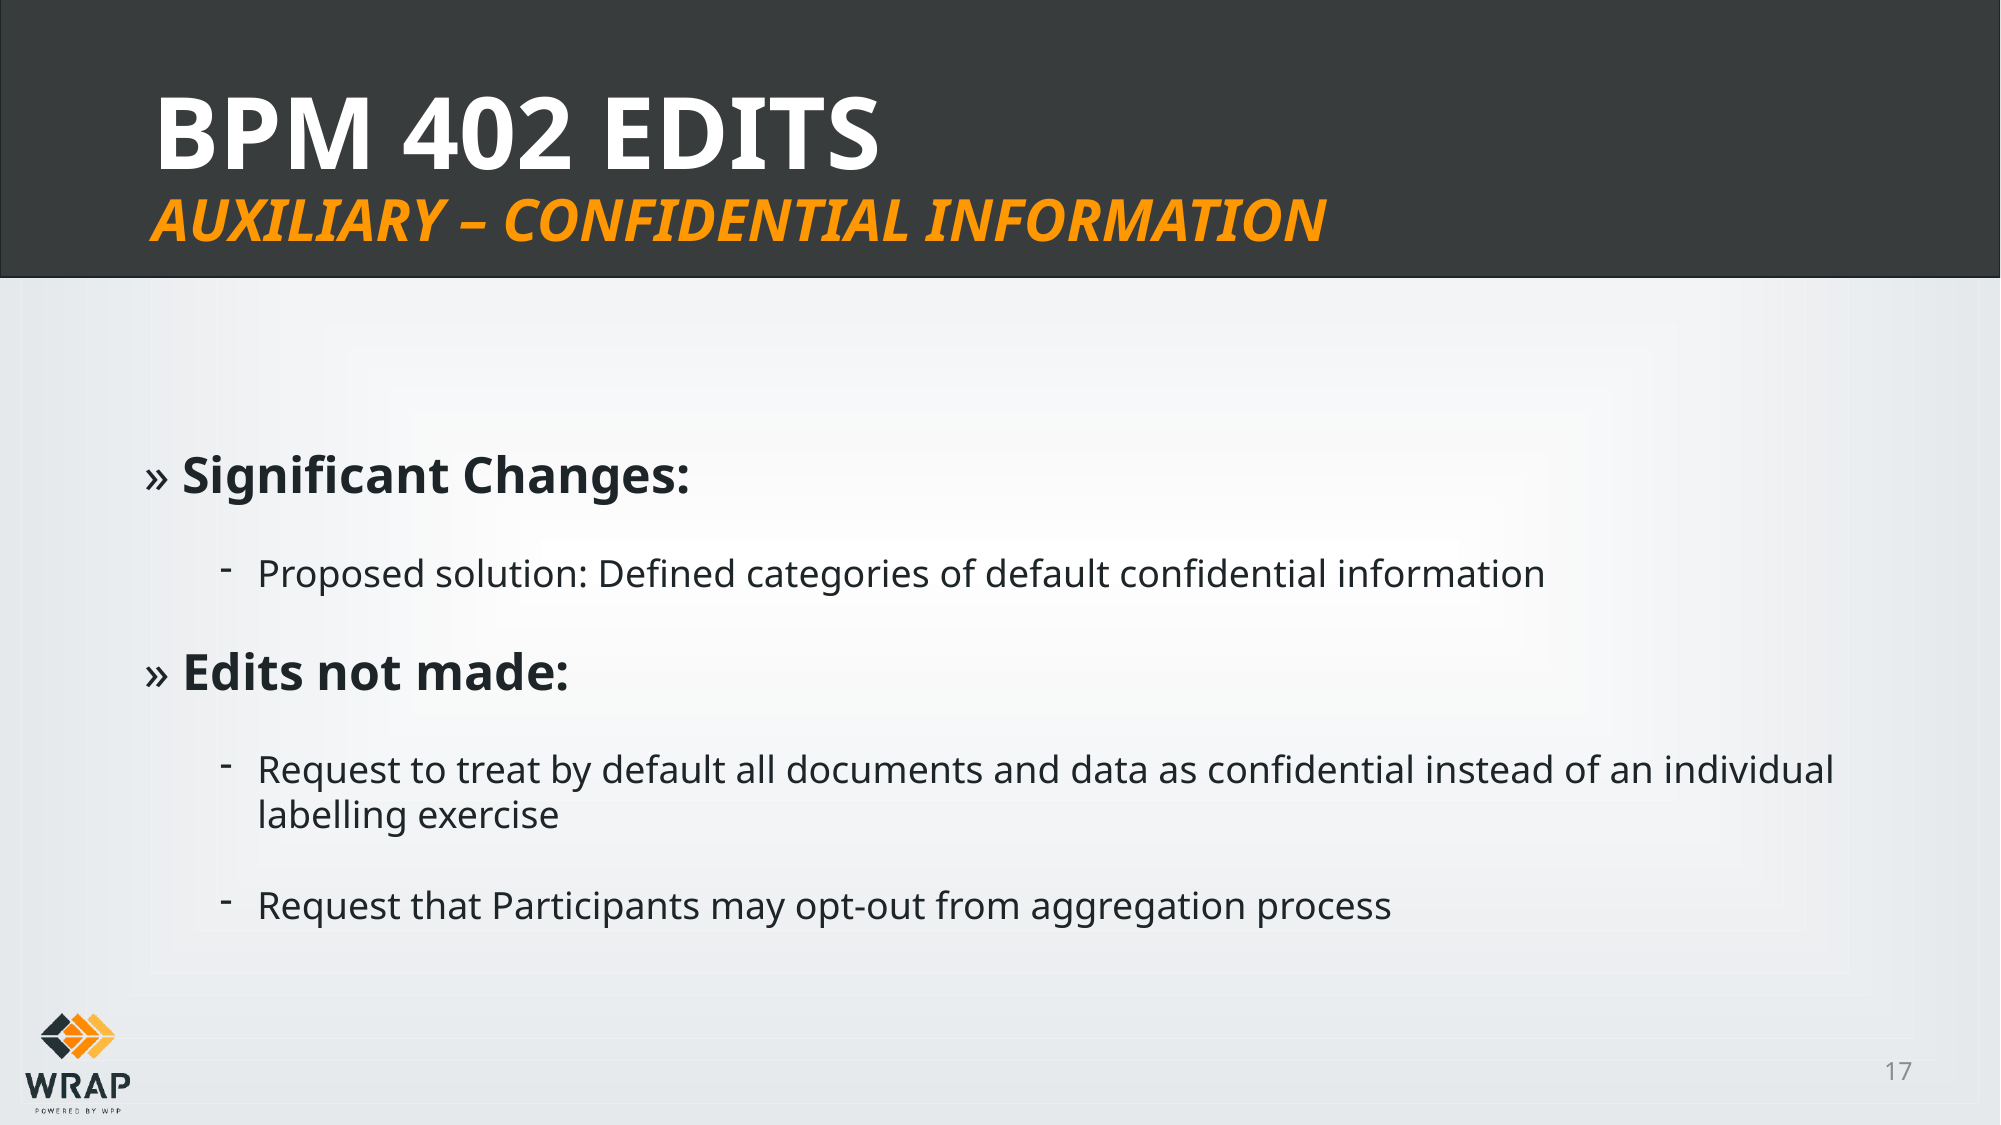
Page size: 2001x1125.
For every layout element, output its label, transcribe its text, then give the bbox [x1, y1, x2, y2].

slide_number 17 [1834, 1042, 1928, 1103]
title BPM 402 Edits Auxiliary – Confidential Information [137, 59, 1896, 278]
list Significant Changes: Proposed solution: Defined categories of default confidential information Edits not made: Request to treat by default all documents and data as confidential instead of an individual labelling exercise Request that Participants may opt-out from aggregation process [129, 328, 1870, 1043]
picture [17, 1013, 138, 1118]
